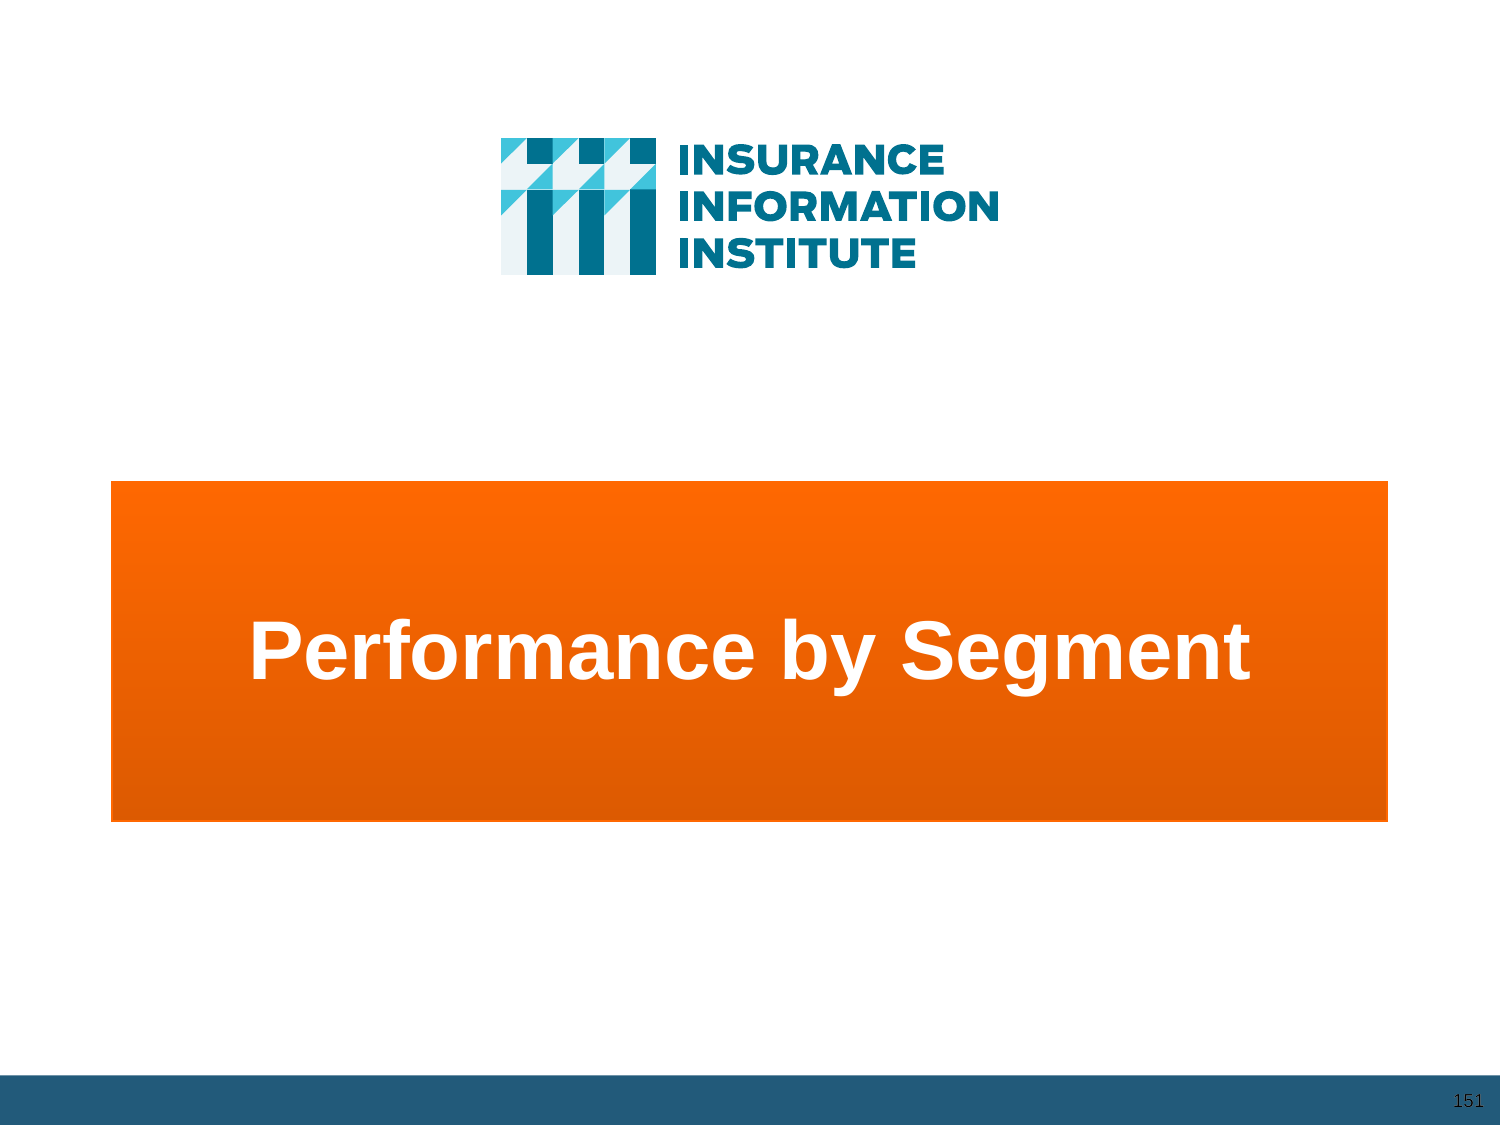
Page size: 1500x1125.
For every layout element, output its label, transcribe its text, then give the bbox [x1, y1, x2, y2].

text_box [0, 1075, 1500, 1125]
slide_number 151 [1410, 1091, 1485, 1112]
text_box Performance by Segment [112, 481, 1388, 821]
picture [500, 137, 998, 275]
